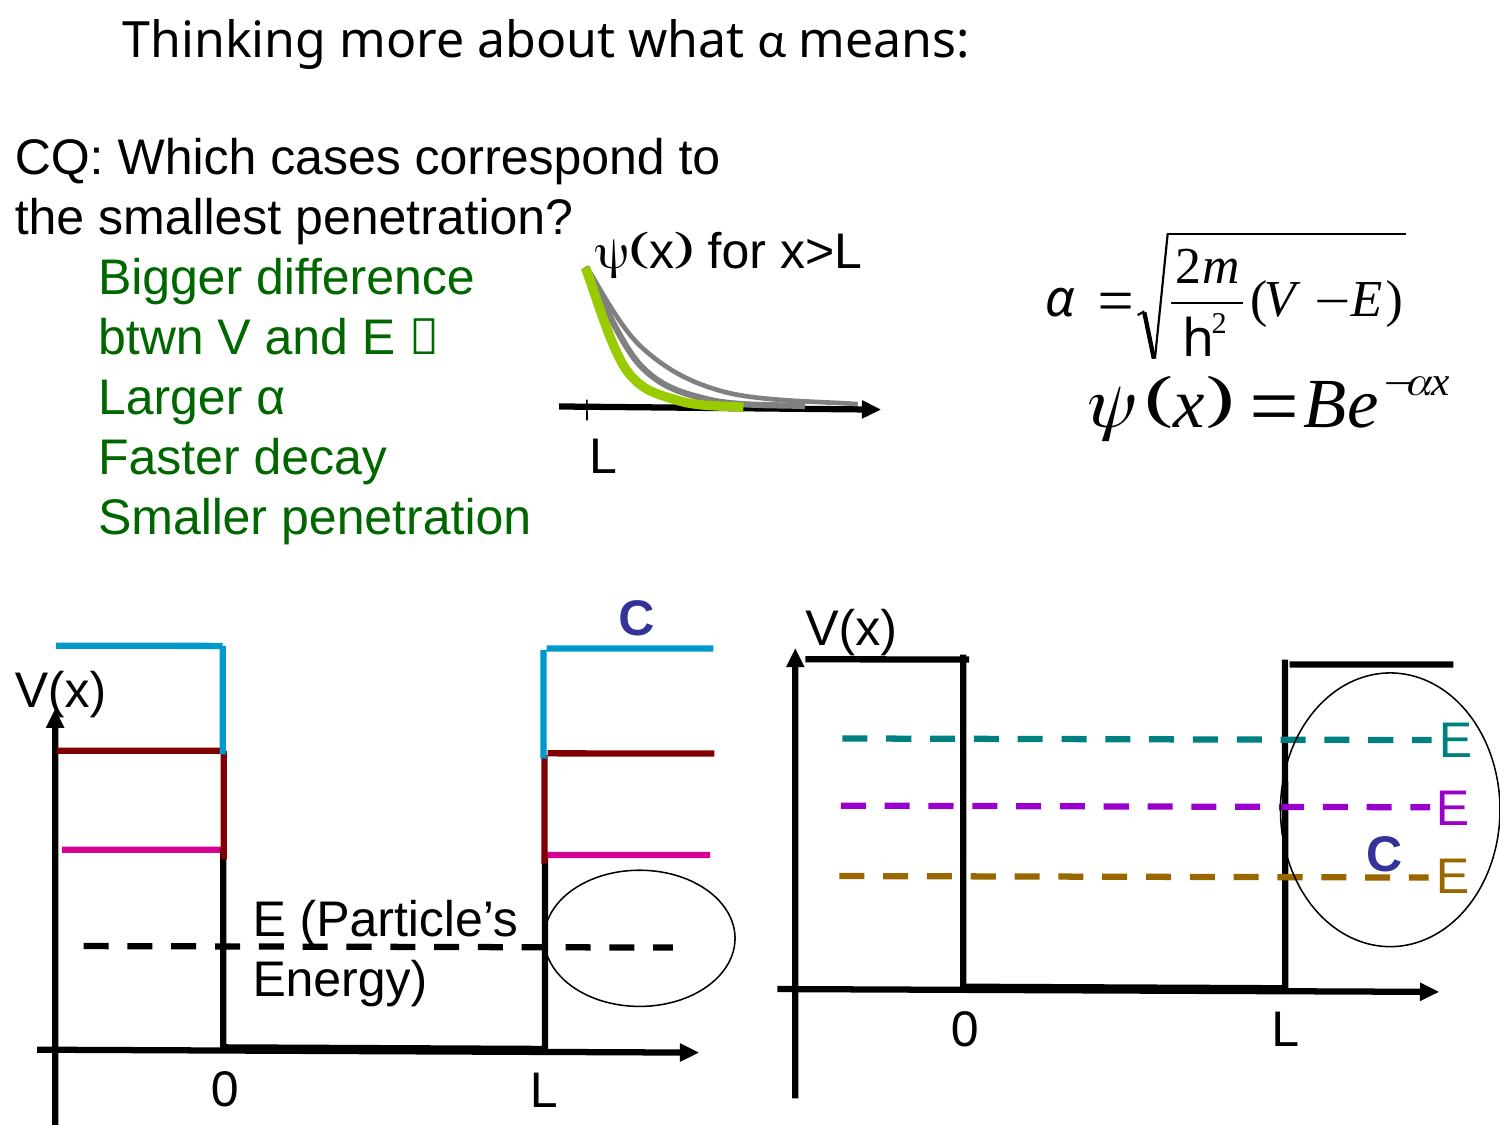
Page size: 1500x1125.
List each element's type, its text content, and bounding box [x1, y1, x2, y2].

text_box C [1351, 814, 1418, 890]
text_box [1083, 350, 1461, 458]
text_box 0 [196, 1049, 254, 1125]
text_box [609, 287, 805, 407]
text_box ψ(x) for x>L [580, 211, 877, 287]
text_box [1315, 985, 1439, 999]
text_box E [1456, 699, 1488, 745]
text_box L [1256, 989, 1315, 1064]
text_box [573, 1046, 699, 1059]
text_box Thinking more about what α means: [107, 0, 986, 75]
text_box CQ: Which cases correspond to the smallest penetration? [0, 117, 752, 252]
text_box [1280, 672, 1500, 947]
text_box 0 [936, 988, 994, 1064]
text_box E (Particle’s Energy) [237, 879, 548, 1014]
text_box V(x) [0, 649, 122, 725]
text_box [544, 870, 736, 1007]
text_box [588, 403, 881, 416]
text_box [592, 287, 744, 408]
text_box L [588, 416, 632, 492]
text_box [1040, 220, 1418, 373]
text_box [619, 287, 858, 405]
text_box E [1465, 883, 1484, 911]
text_box L [515, 1049, 573, 1125]
text_box V(x) [790, 587, 913, 663]
text_box Bigger difference btwn V and E  Larger α Faster decay Smaller penetration [83, 237, 588, 553]
text_box C [603, 577, 670, 653]
